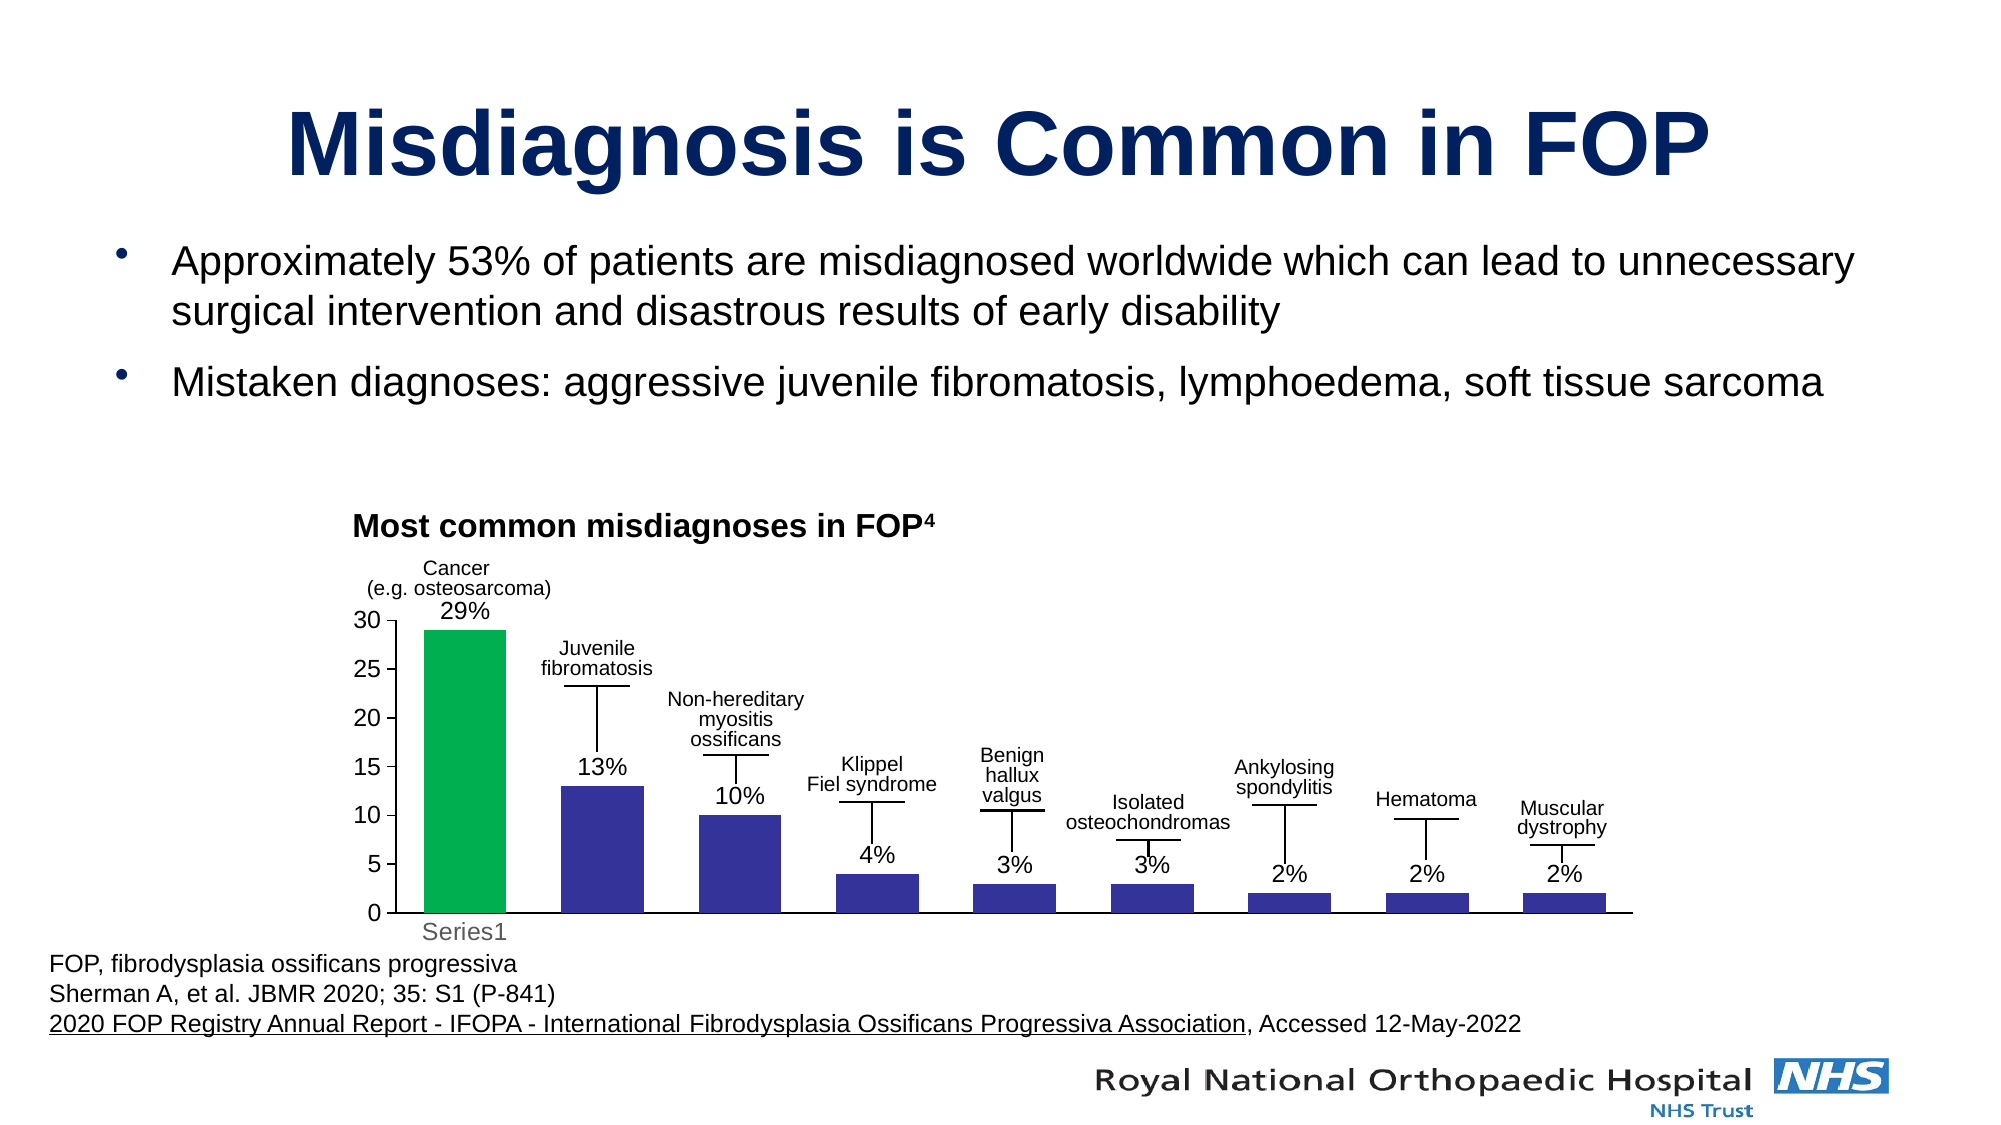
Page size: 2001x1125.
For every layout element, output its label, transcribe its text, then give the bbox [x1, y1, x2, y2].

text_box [564, 685, 631, 752]
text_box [979, 810, 1046, 853]
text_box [839, 801, 906, 844]
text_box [702, 754, 769, 785]
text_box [1529, 844, 1596, 864]
picture [1086, 1055, 1900, 1122]
list Approximately 53% of patients are misdiagnosed worldwide which can lead to unnecessary surgical intervention and disastrous results of early disability Mistaken diagnoses: aggressive juvenile fibromatosis, lymphoedema, soft tissue sarcoma [99, 226, 1900, 527]
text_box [1251, 804, 1318, 865]
text_box Cancer (e.g. osteosarcoma) [341, 552, 578, 596]
text_box Most common misdiagnoses in FOP4 [337, 504, 950, 551]
title Misdiagnosis is Common in FOP [99, 45, 1900, 226]
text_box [1115, 839, 1182, 858]
chart [326, 597, 1661, 953]
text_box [1393, 818, 1460, 861]
text_box FOP, fibrodysplasia ossificans progressiva Sherman A, et al. JBMR 2020; 35: S1 (P-841) 2020 FOP Registry Annual Report - IFOPA - International Fibrodysplasia Ossificans Progressiva Association, Accessed 12-May-2022 [34, 940, 1783, 1075]
